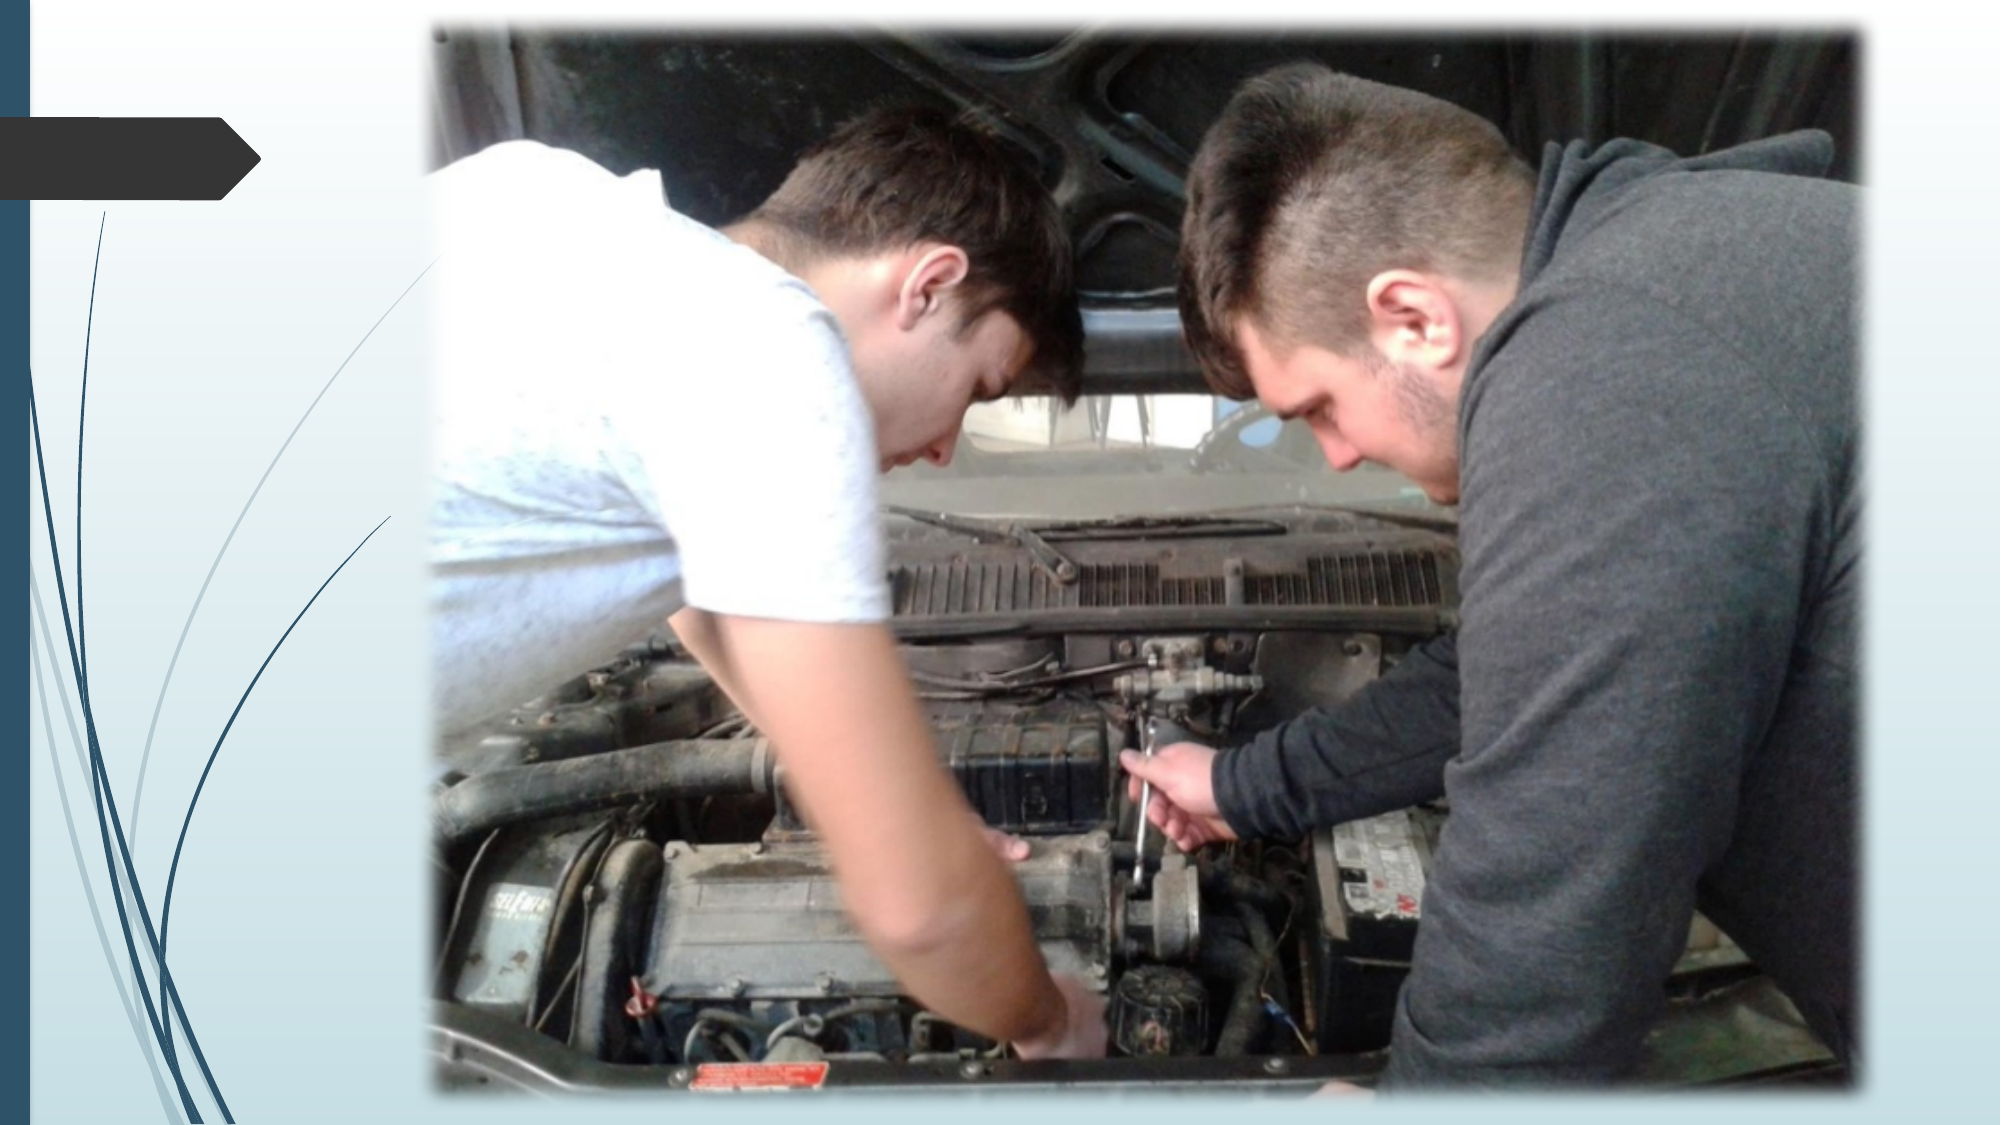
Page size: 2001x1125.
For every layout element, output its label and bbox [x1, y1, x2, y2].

picture [416, 12, 1881, 1111]
